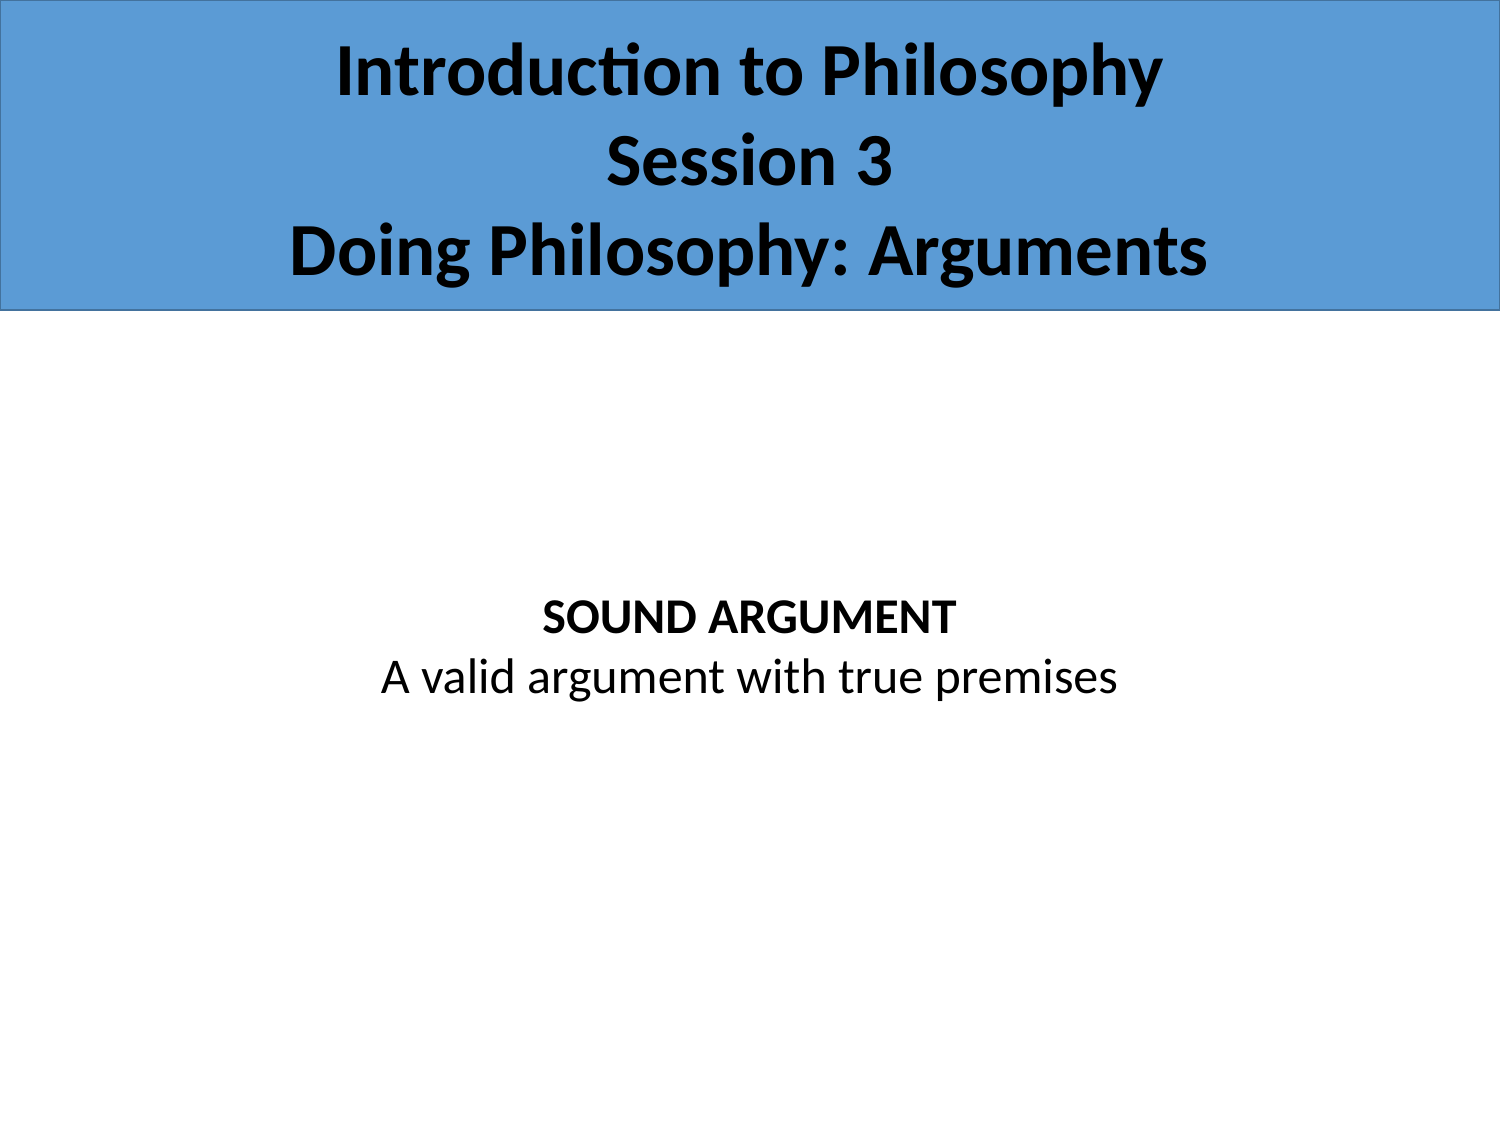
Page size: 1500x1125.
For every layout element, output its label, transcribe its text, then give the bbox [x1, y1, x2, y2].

text_box SOUND ARGUMENT A valid argument with true premises [311, 576, 1188, 712]
text_box [0, 0, 1500, 311]
text_box Introduction to Philosophy Session 3 Doing Philosophy: Arguments [176, 13, 1324, 298]
